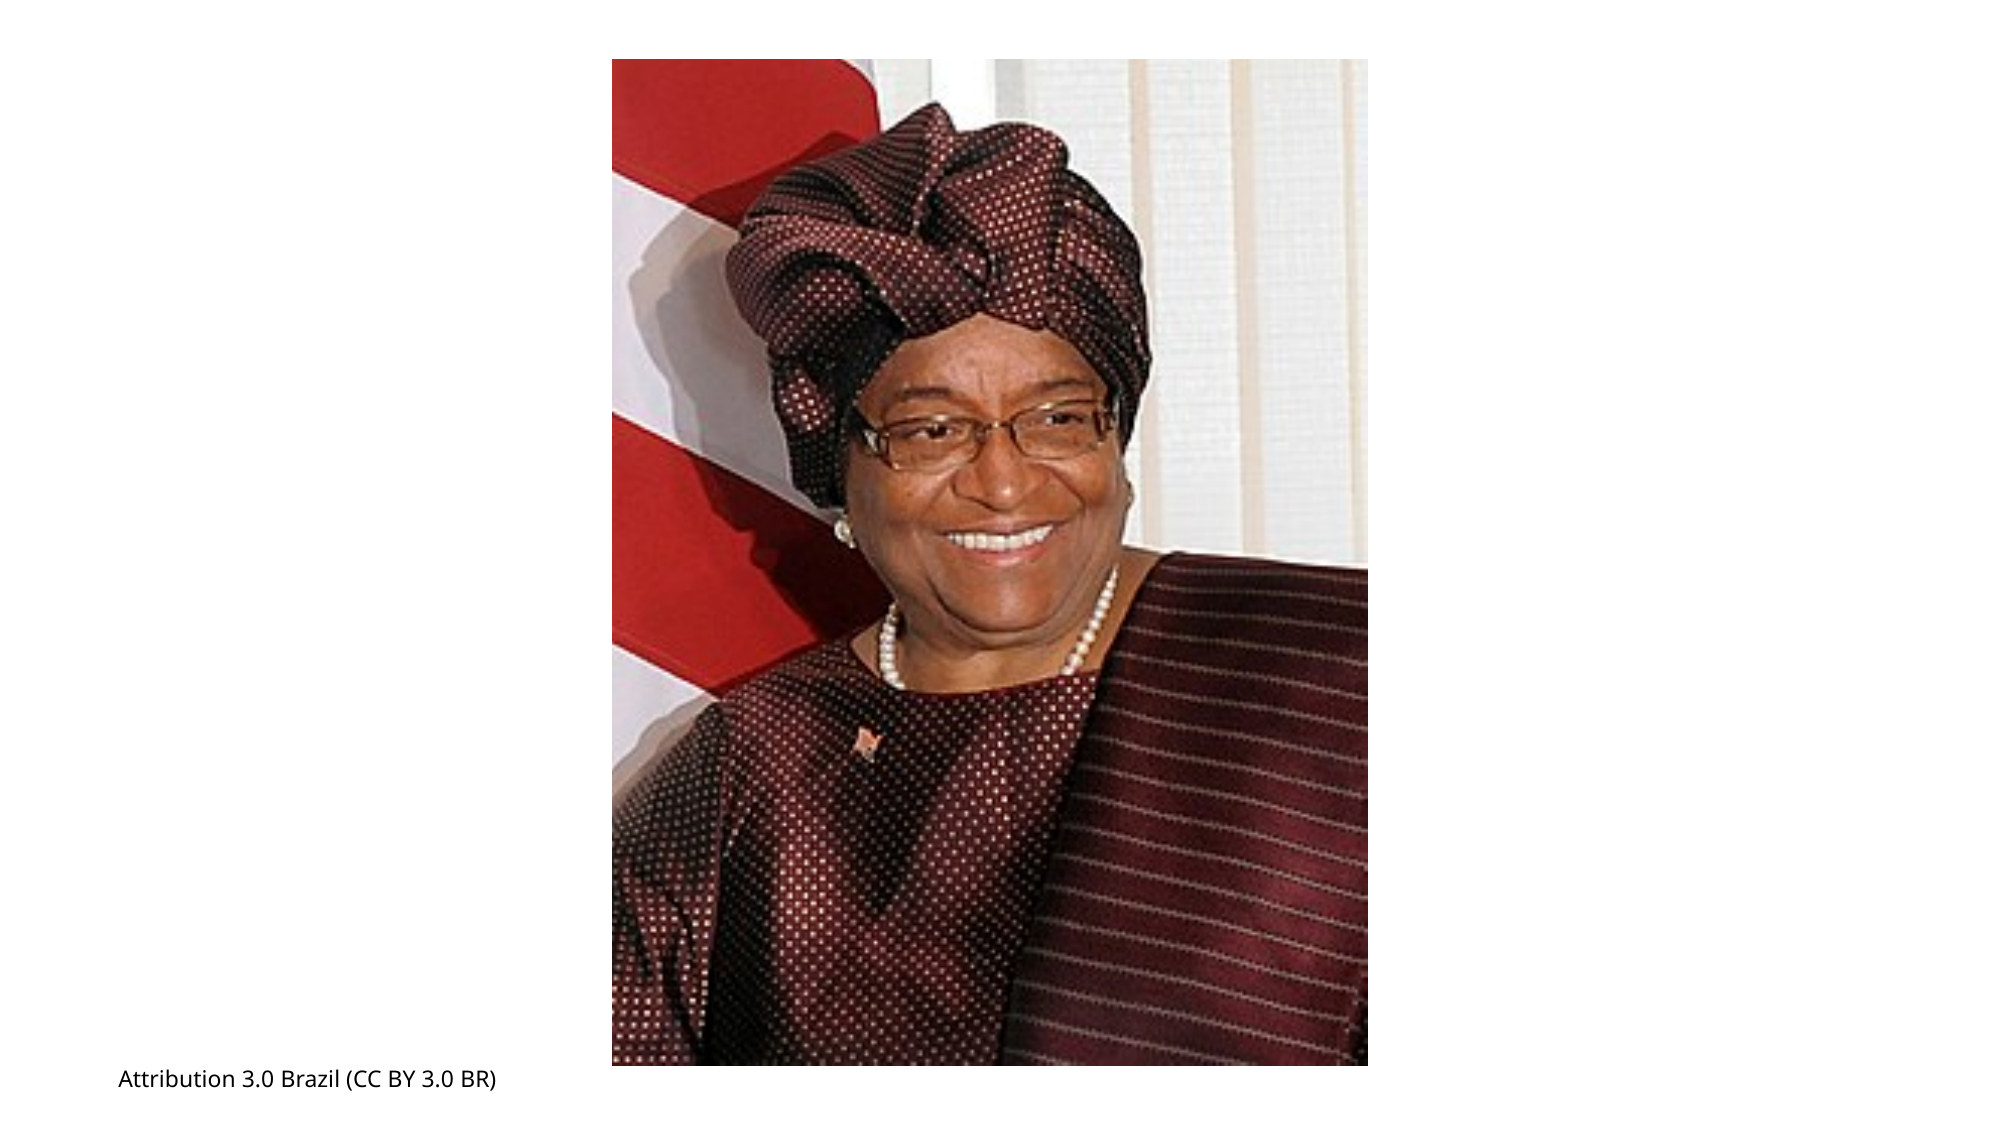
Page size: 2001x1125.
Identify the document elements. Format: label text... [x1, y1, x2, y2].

picture [612, 59, 1368, 1066]
text_box Attribution 3.0 Brazil (CC BY 3.0 BR) [0, 1056, 808, 1100]
